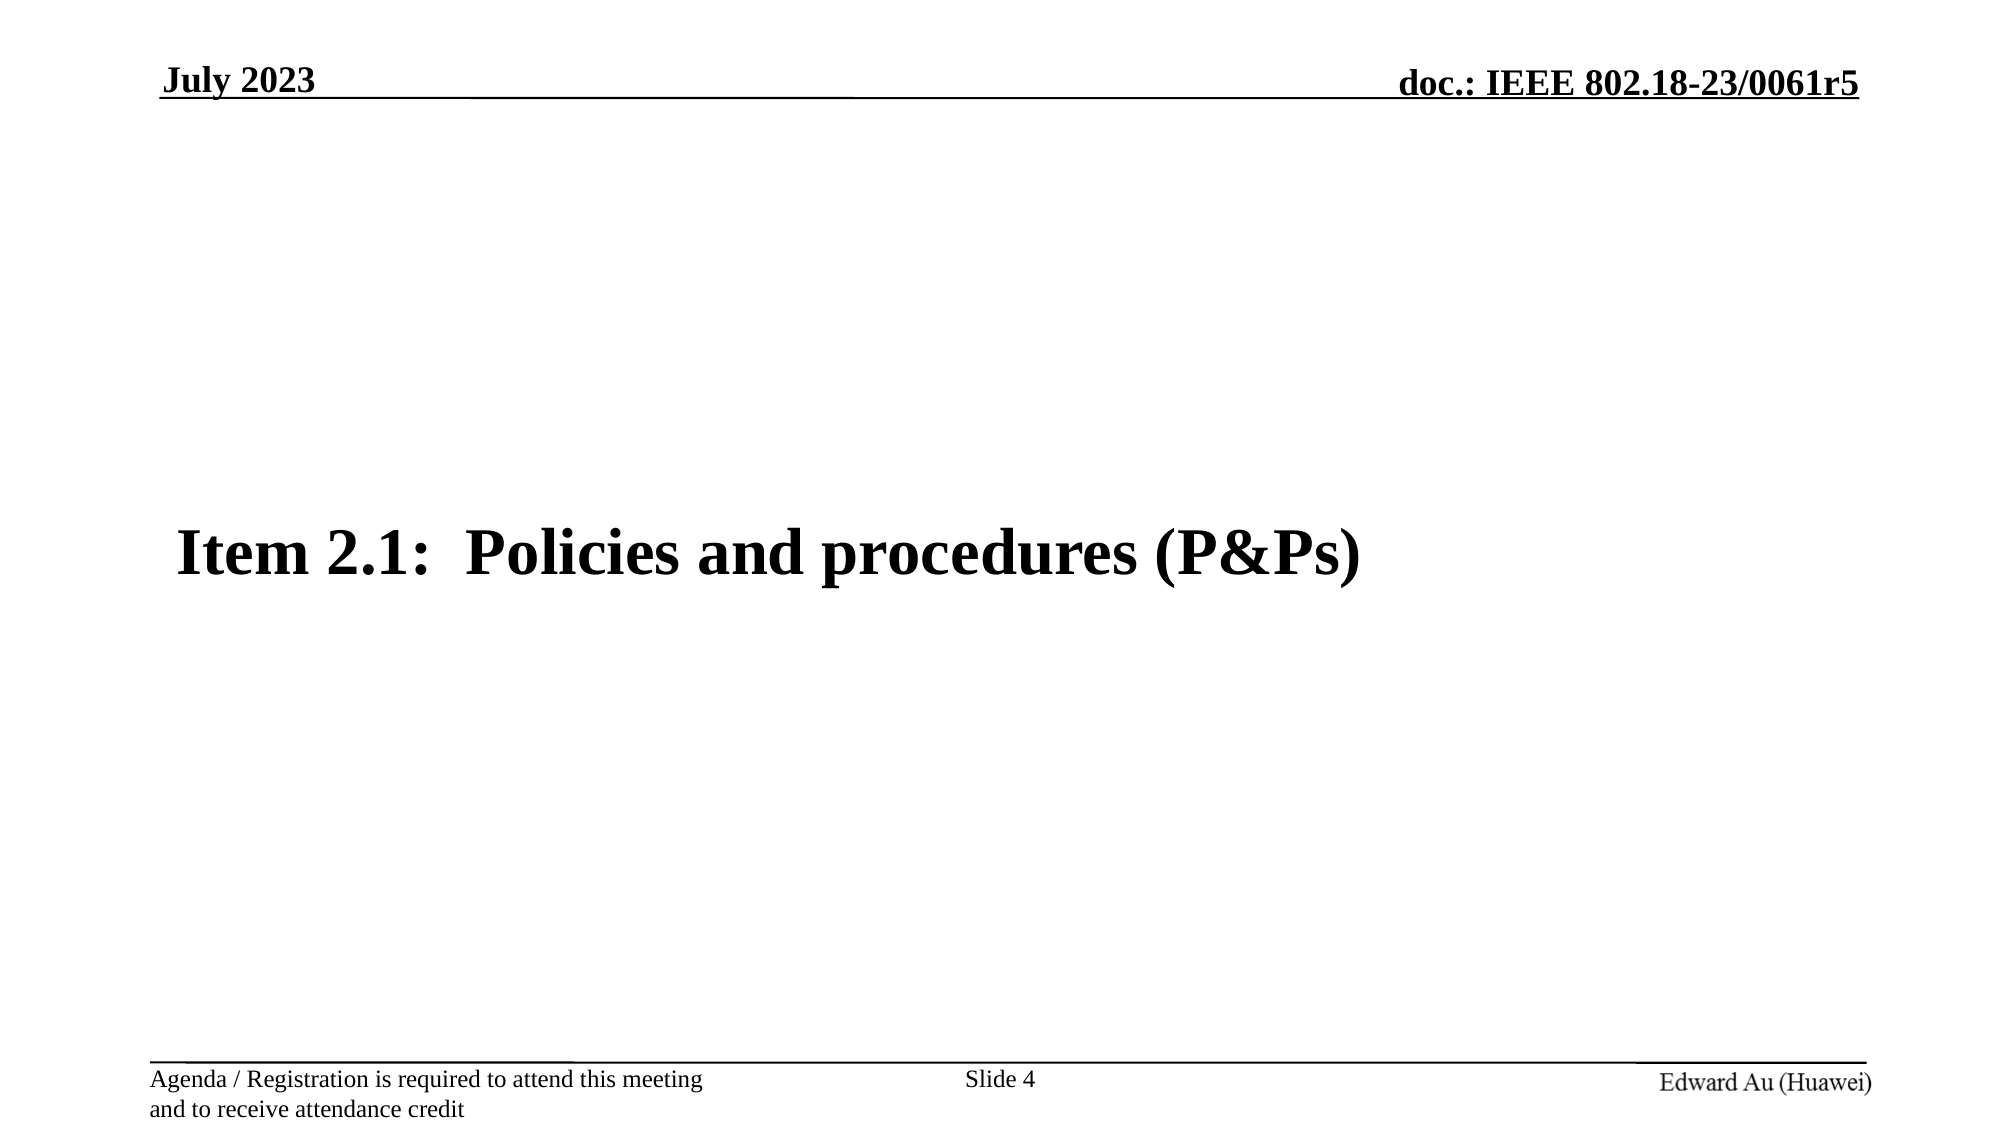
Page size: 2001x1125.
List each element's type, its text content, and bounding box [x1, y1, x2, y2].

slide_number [161, 54, 526, 101]
picture [1174, 1058, 1887, 1113]
text_box Item 2.1: Policies and procedures (P&Ps) [162, 500, 1675, 675]
slide_number Slide 4 [925, 1061, 1076, 1123]
